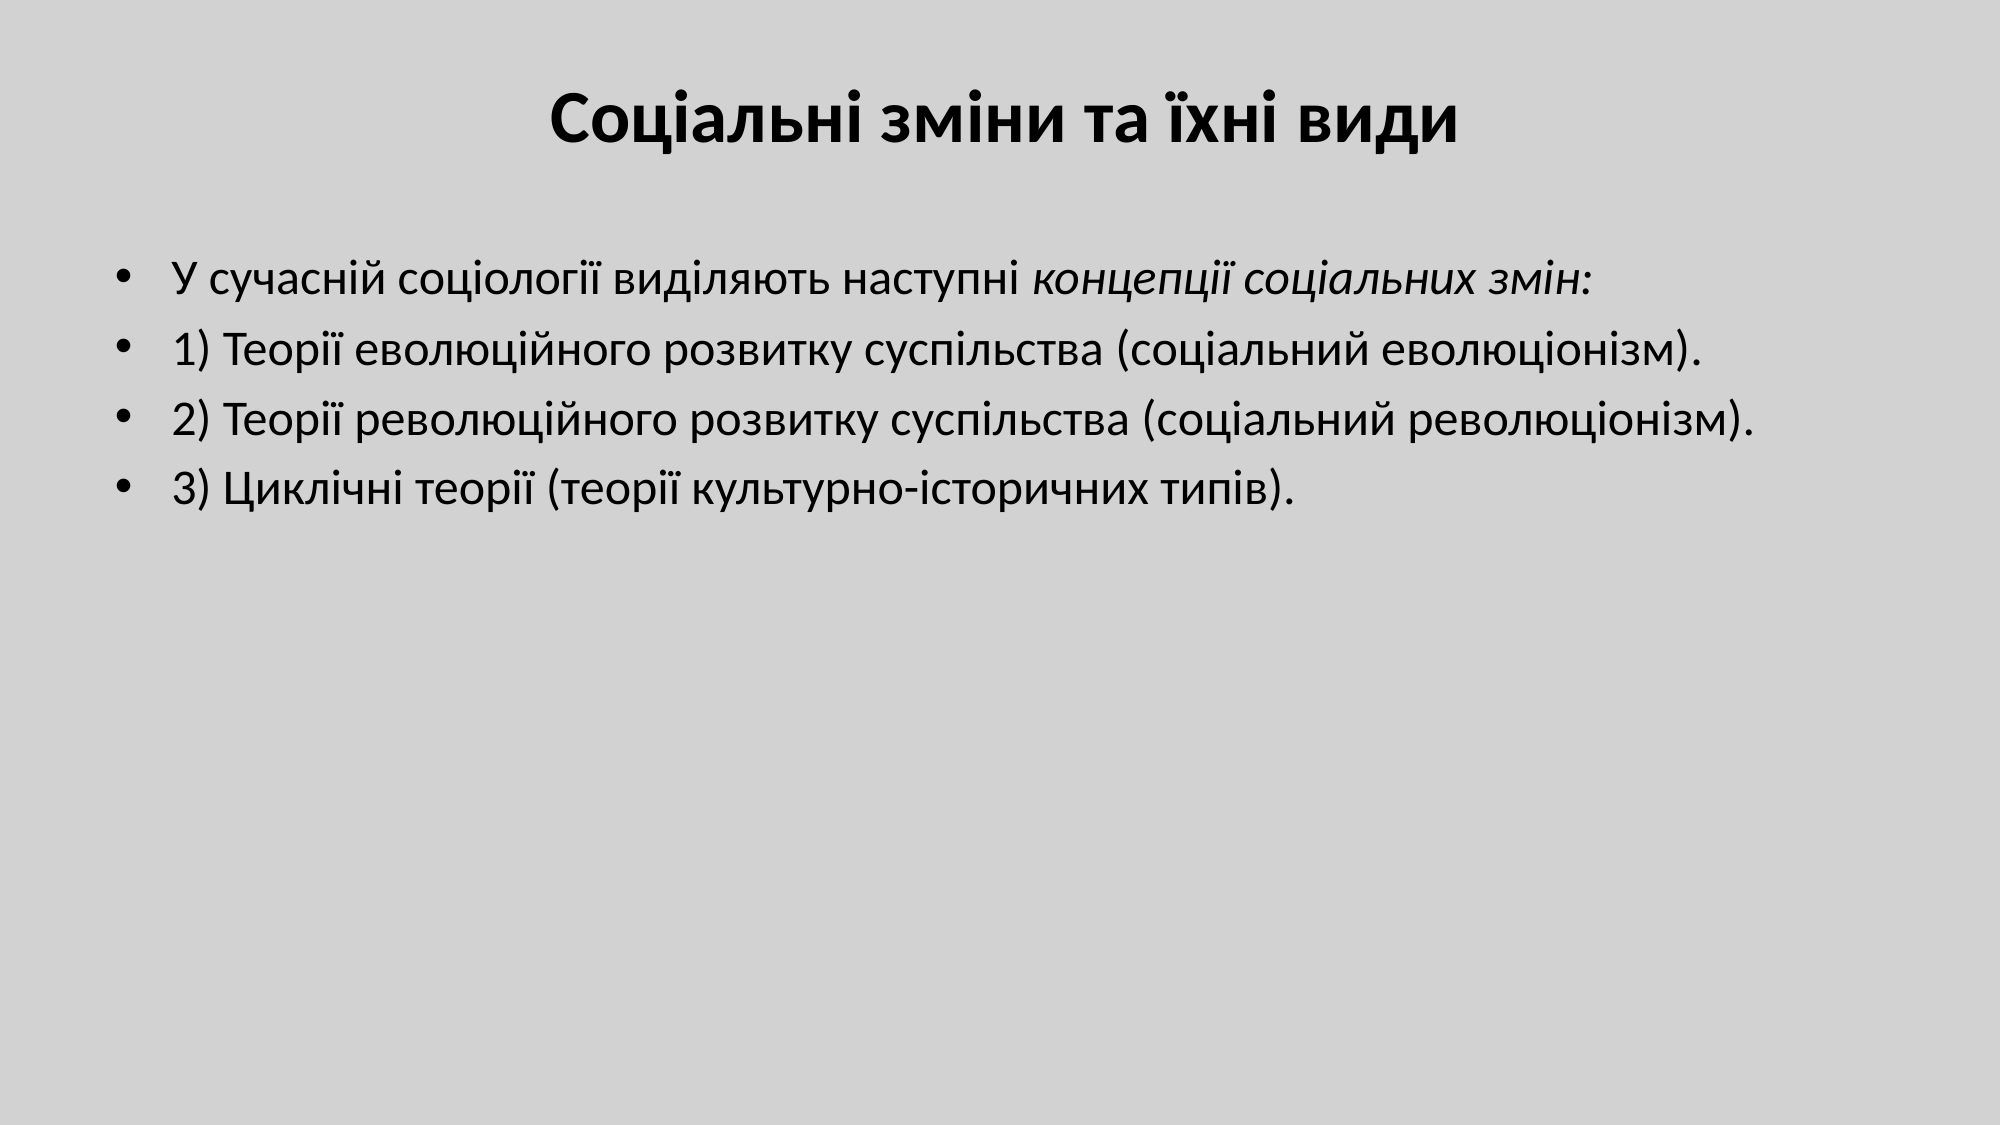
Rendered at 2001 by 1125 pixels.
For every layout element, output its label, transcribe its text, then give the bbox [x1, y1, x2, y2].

title Соціальні зміни та їхні види [62, 24, 1950, 200]
list У сучасній соціології виділяють наступні концепції соціальних змін: 1) Теорії еволюційного розвитку суспільства (соціальний еволюціонізм). 2) Теорії революційного розвитку суспільства (соціальний революціонізм). 3) Циклічні теорії (теорії культурно-історичних типів). [99, 237, 1900, 1088]
